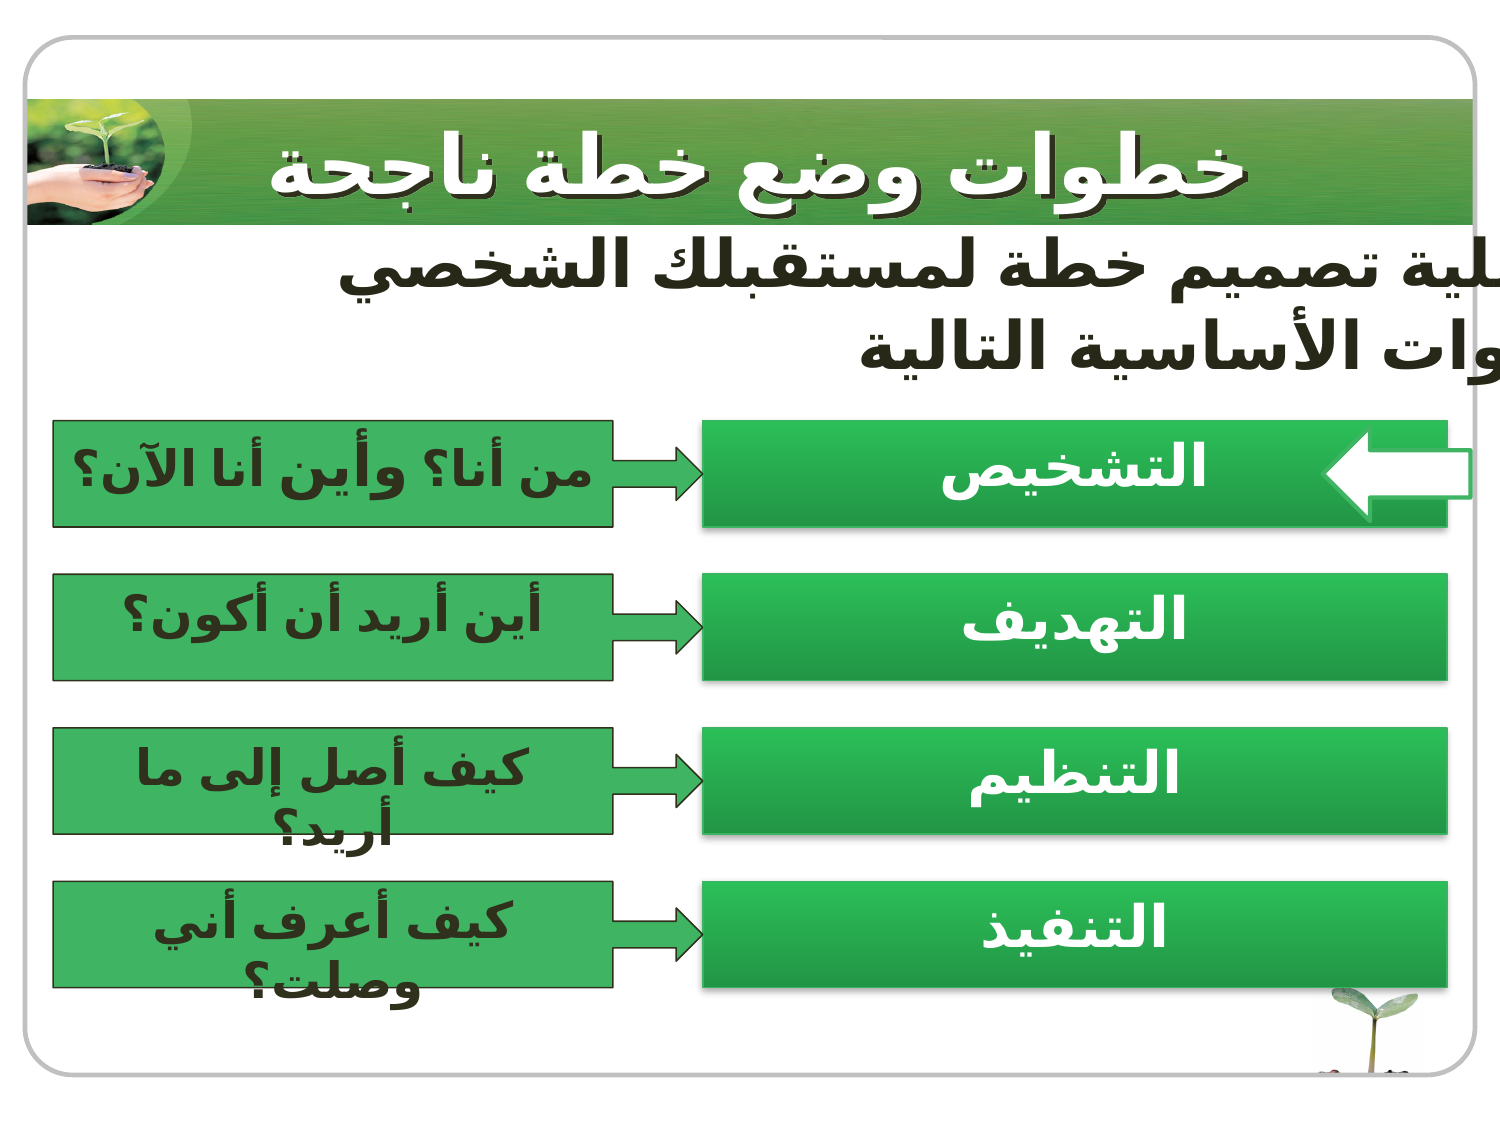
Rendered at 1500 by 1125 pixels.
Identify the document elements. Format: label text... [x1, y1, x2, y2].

text_box أين أريد أن أكون؟ [53, 574, 703, 681]
text_box [1320, 424, 1473, 524]
text_box التشخيص [702, 420, 1448, 528]
title خطوات وضع خطة ناجحة [212, 117, 1306, 205]
picture [1312, 988, 1425, 1072]
text_box من أنا؟ وأين أنا الآن؟ [53, 420, 703, 528]
text_box التنفيذ [702, 881, 1448, 988]
picture [28, 99, 1472, 225]
text_box كيف أعرف أني وصلت؟ [53, 881, 703, 988]
text_box كيف أصل إلى ما أريد؟ [53, 727, 703, 835]
text_box التنظيم [702, 727, 1448, 835]
text_box تتكون عملية تصميم خطة لمستقبلك الشخصي من الخطوات الأساسية التالية [103, 235, 1500, 389]
text_box التهديف [702, 573, 1448, 681]
